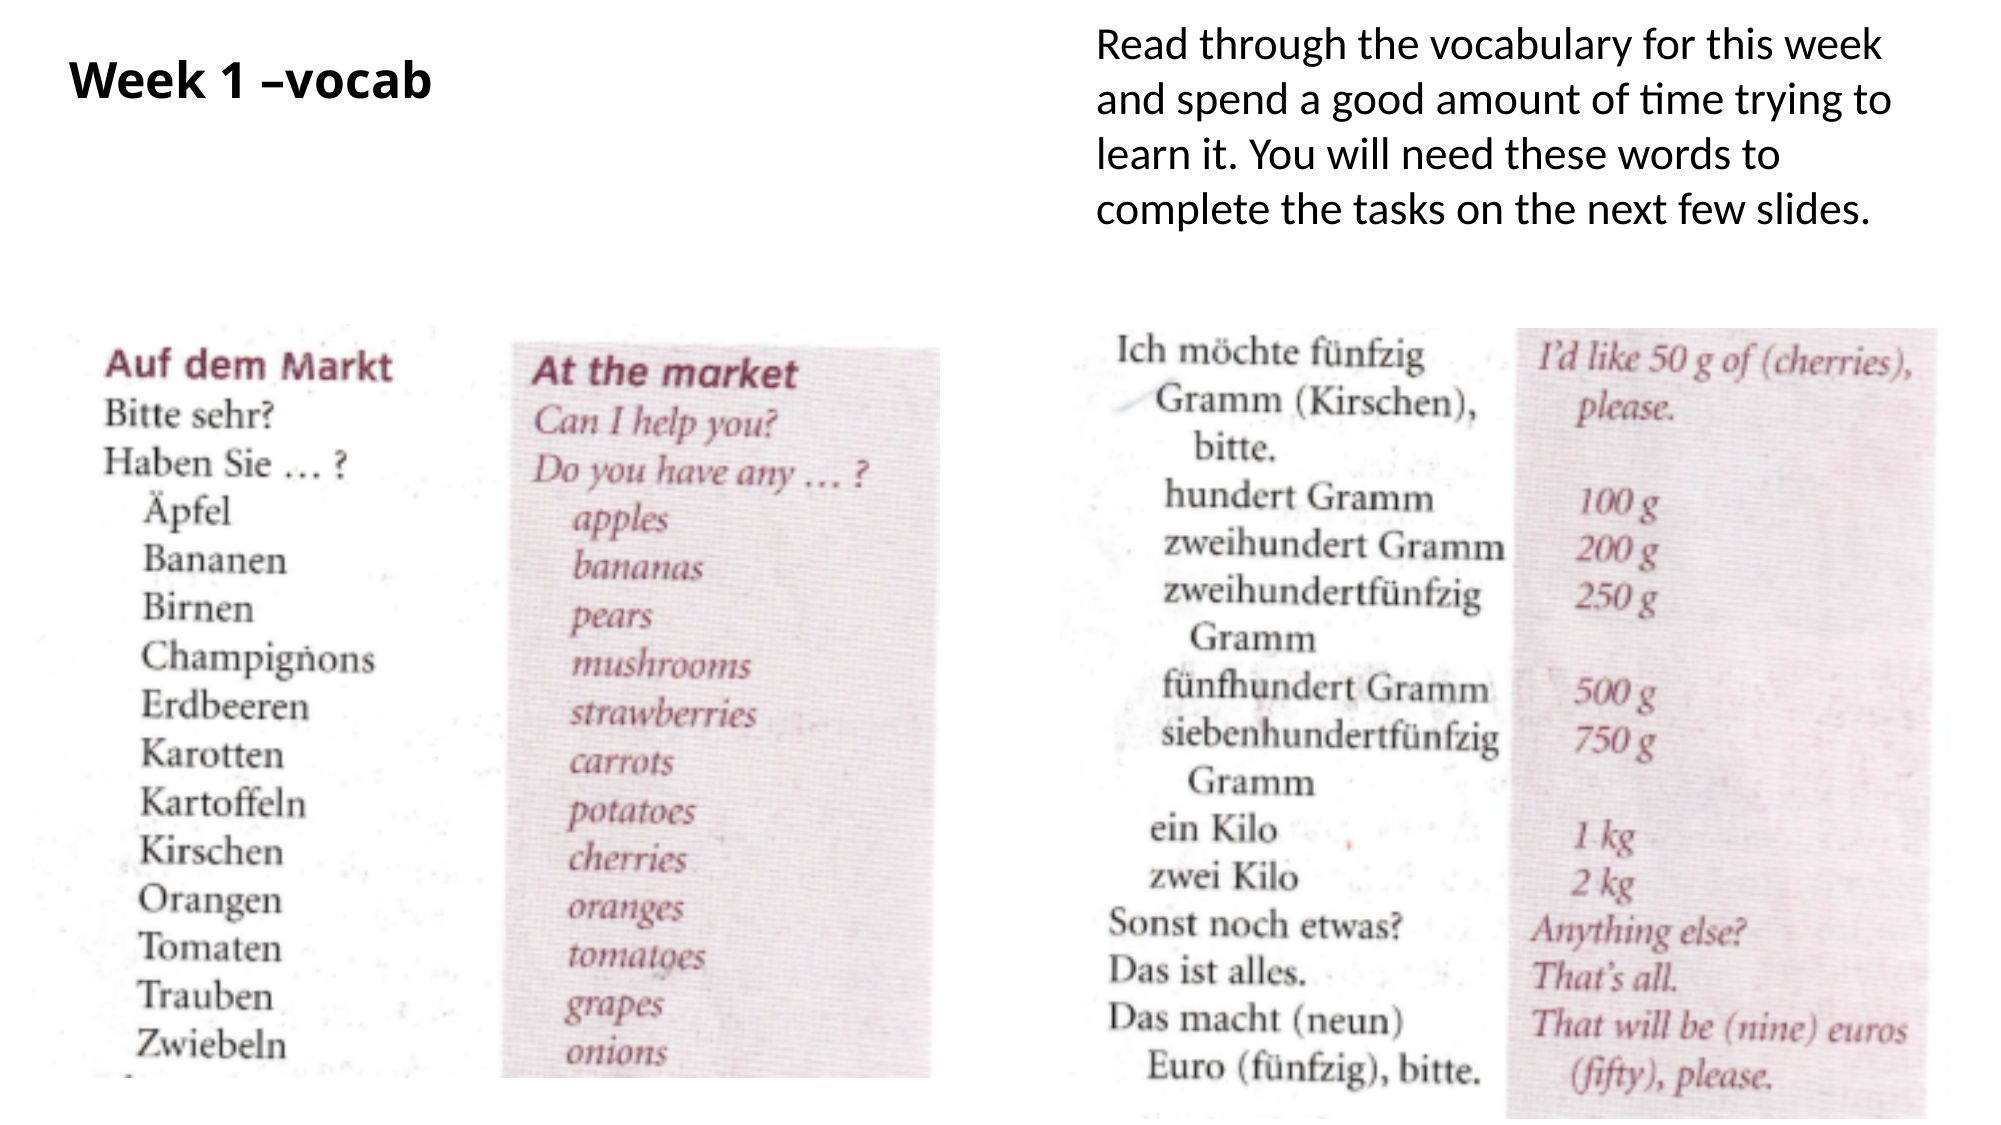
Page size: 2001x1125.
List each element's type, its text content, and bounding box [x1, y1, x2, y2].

picture [1060, 328, 1949, 1119]
text_box Week 1 –vocab [54, 47, 1055, 117]
picture [32, 324, 940, 1078]
text_box Read through the vocabulary for this week and spend a good amount of time trying to learn it. You will need these words to complete the tasks on the next few slides. [1081, 6, 1928, 242]
